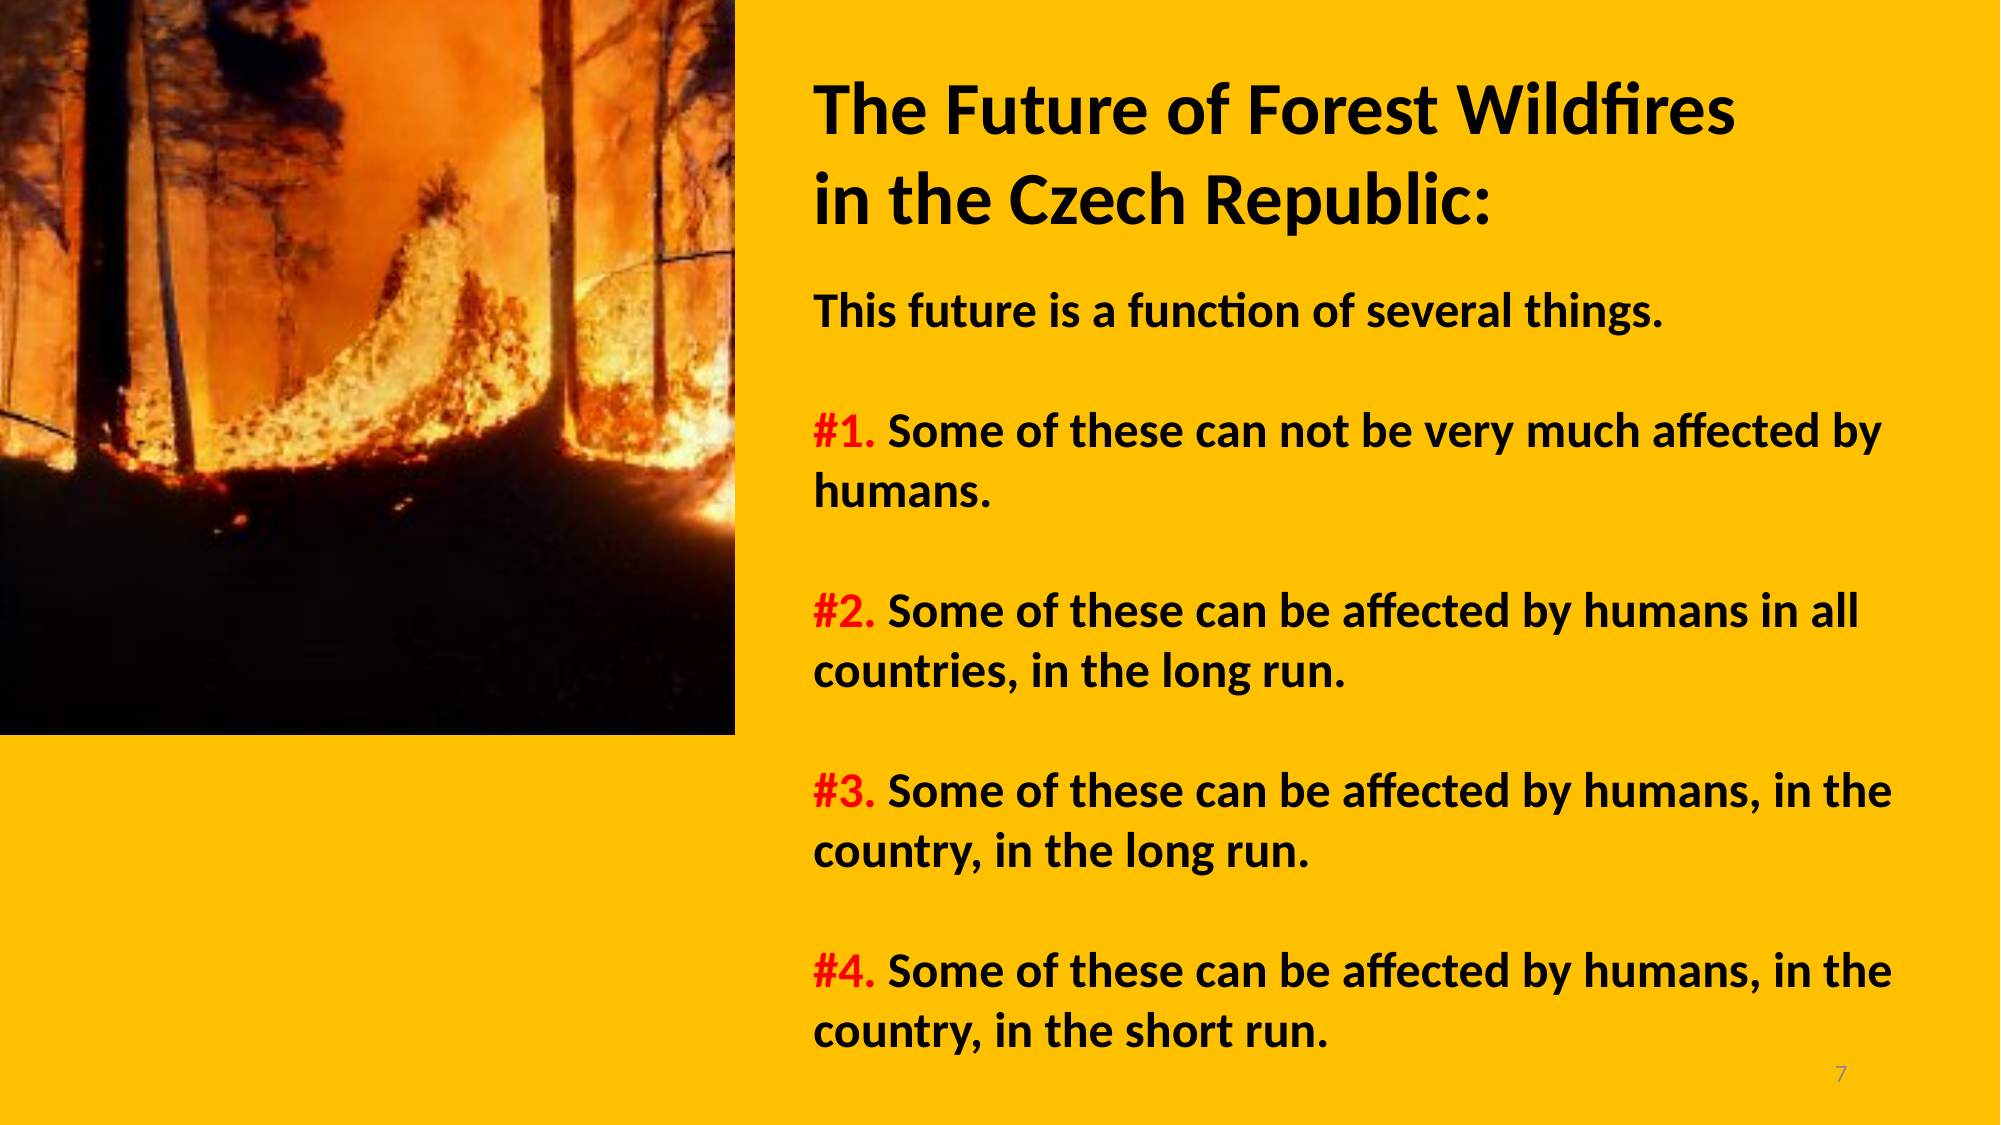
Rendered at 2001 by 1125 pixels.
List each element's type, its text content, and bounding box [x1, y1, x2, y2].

picture [0, 0, 735, 735]
text_box This future is a function of several things. #1. Some of these can not be very much affected by humans. #2. Some of these can be affected by humans in all countries, in the long run. #3. Some of these can be affected by humans, in the country, in the long run. #4. Some of these can be affected by humans, in the country, in the short run. [798, 269, 1961, 1065]
slide_number 7 [1412, 1065, 1863, 1103]
text_box The Future of Forest Wildfires in the Czech Republic: [798, 52, 1799, 247]
